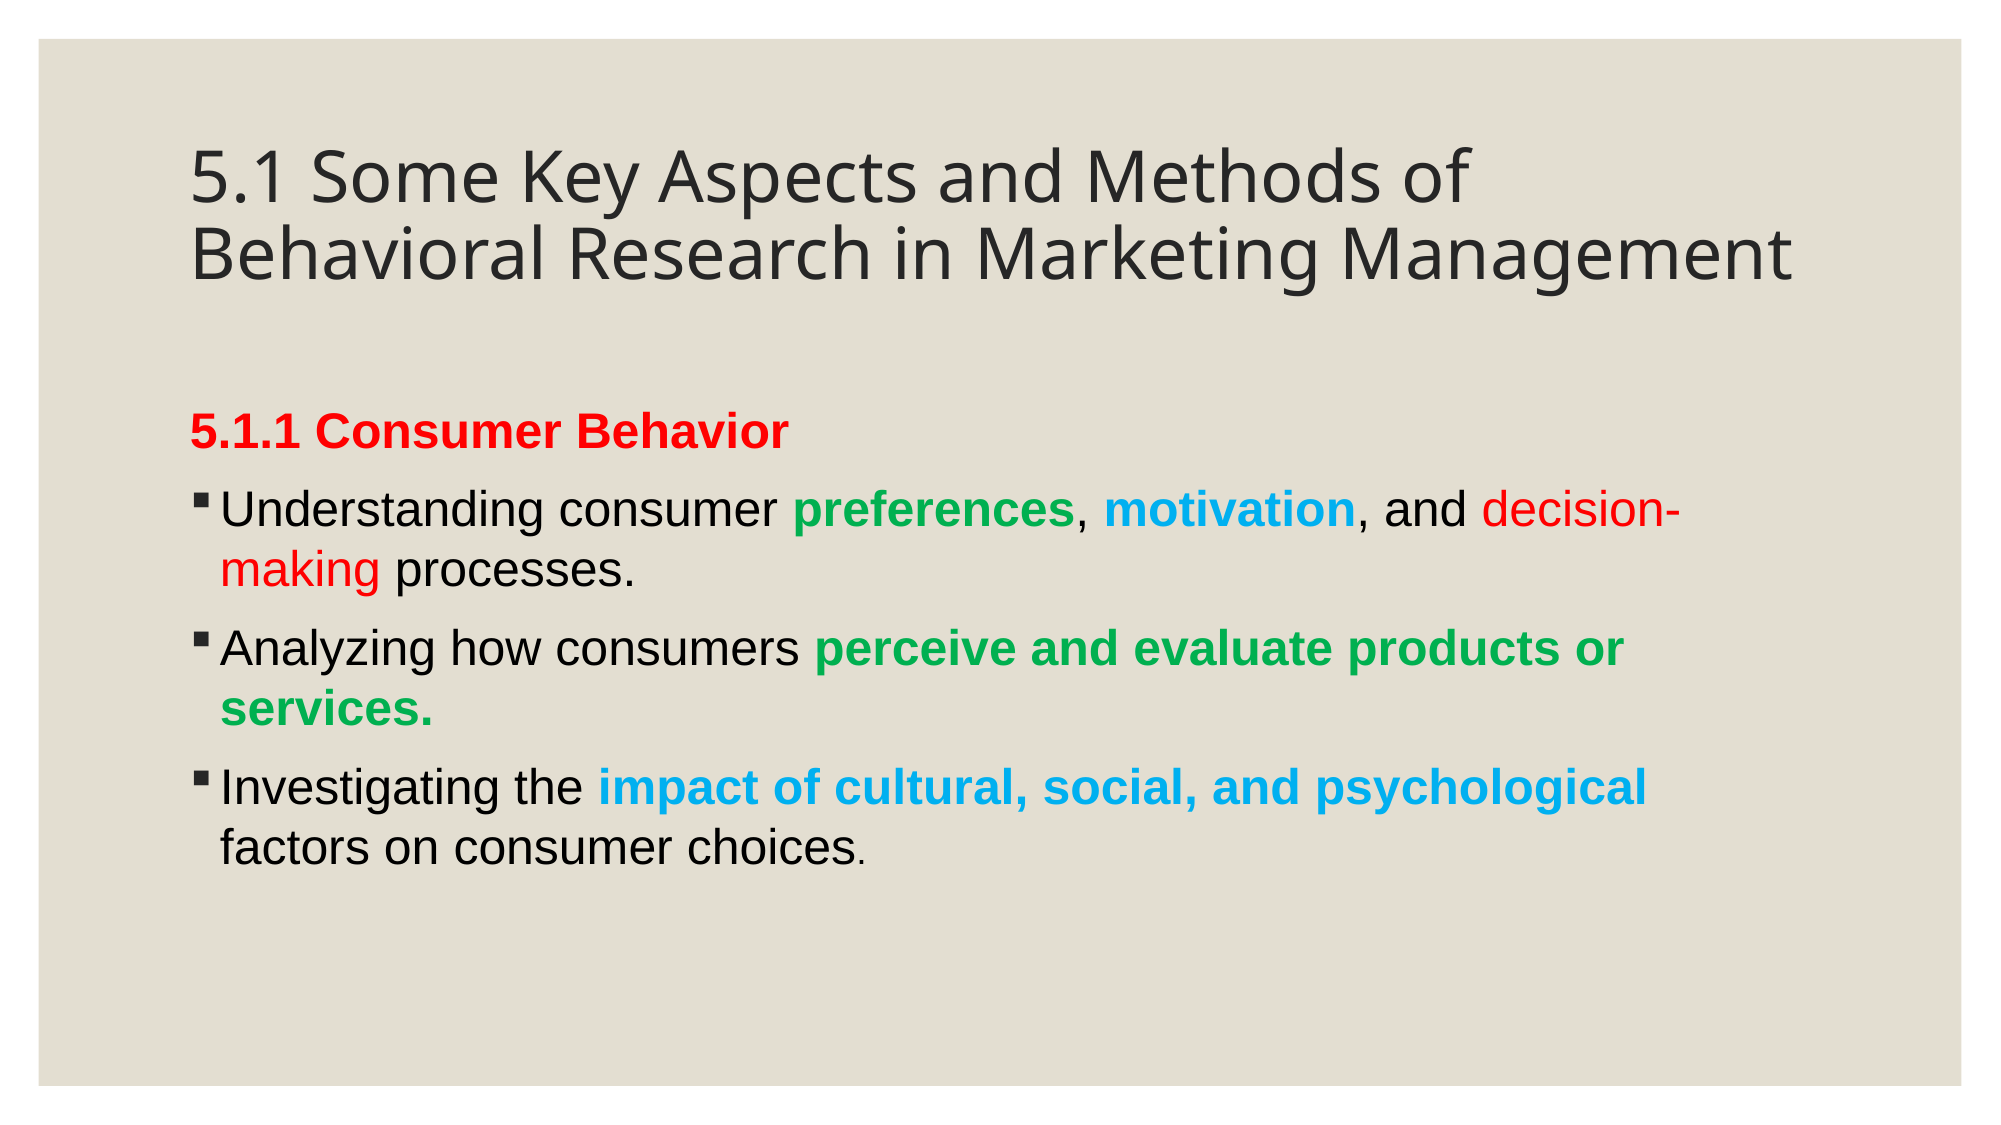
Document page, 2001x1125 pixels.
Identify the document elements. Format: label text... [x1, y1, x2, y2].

title 5.1 Some Key Aspects and Methods of Behavioral Research in Marketing Management [174, 105, 1825, 331]
list 5.1.1 Consumer Behavior Understanding consumer preferences, motivation, and decision-making processes. Analyzing how consumers perceive and evaluate products or services. Investigating the impact of cultural, social, and psychological factors on consumer choices. [174, 390, 1825, 1036]
